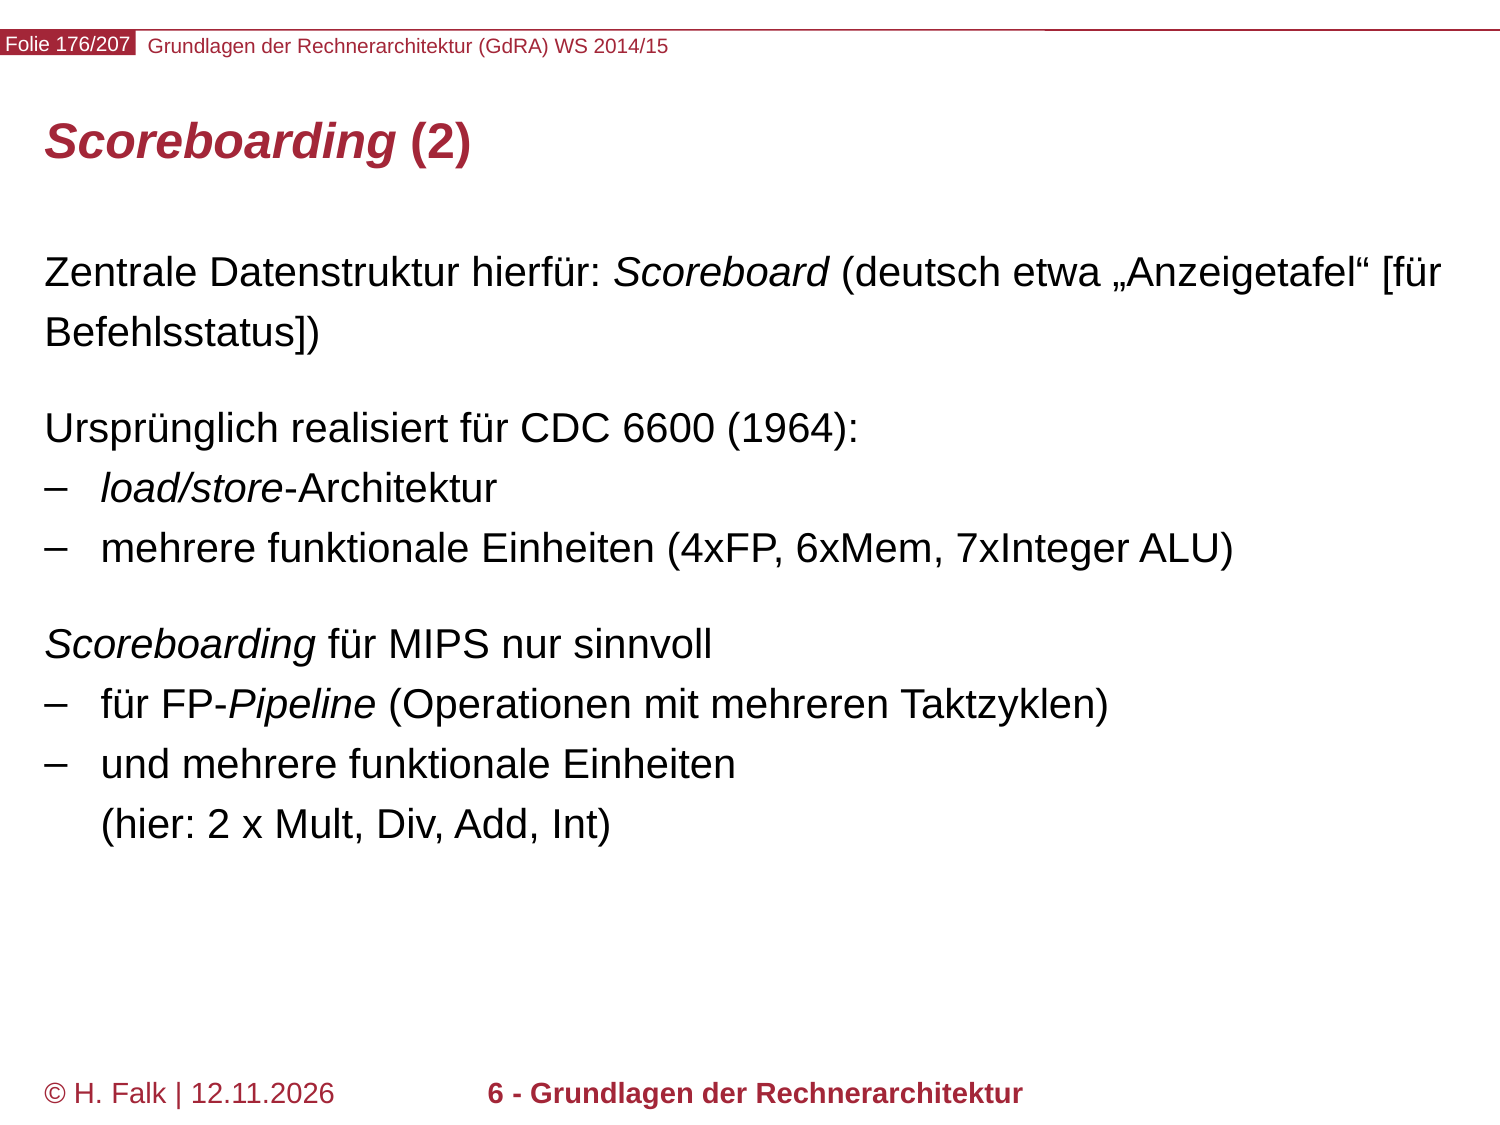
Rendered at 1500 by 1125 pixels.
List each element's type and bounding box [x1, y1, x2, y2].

footer [301, 1066, 1211, 1125]
list [29, 227, 1471, 1047]
title [29, 90, 1471, 198]
slide_number [29, 1066, 301, 1125]
